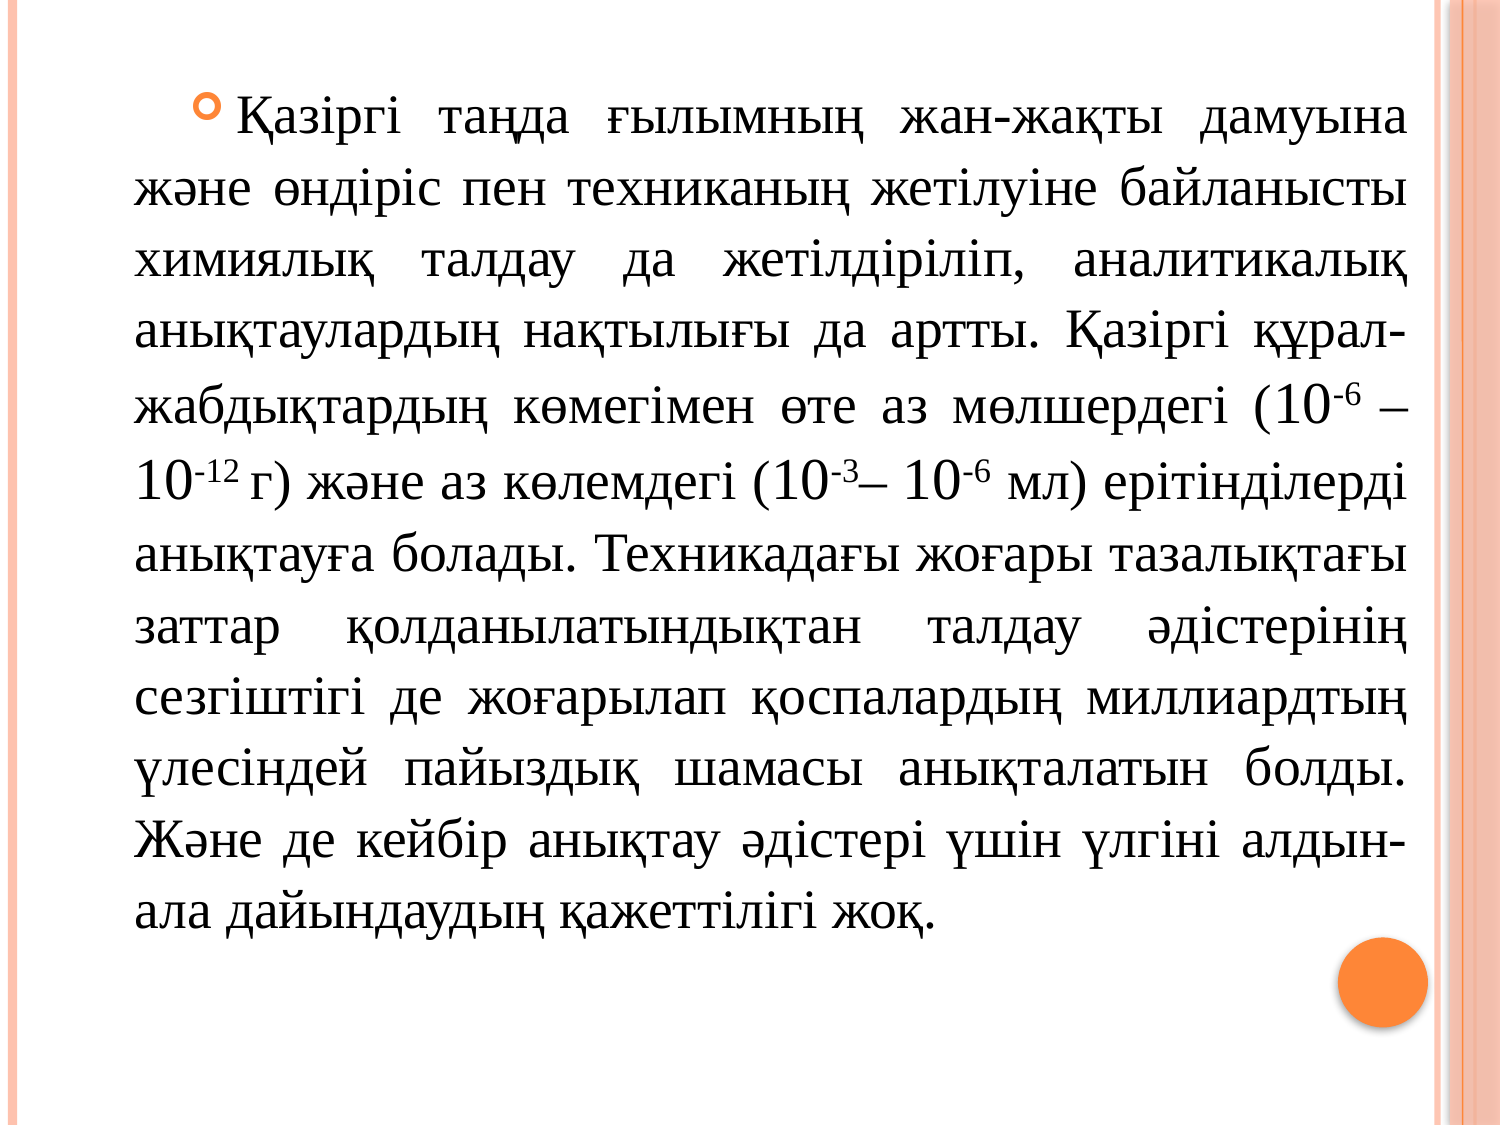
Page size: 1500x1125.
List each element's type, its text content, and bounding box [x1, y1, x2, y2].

list Қазіргі таңда ғылымның жан-жақты дамуына және өндіріс пен техниканың жетілуіне байланысты химиялық талдау да жетілдіріліп, аналитикалық анықтаулардың нақтылығы да артты. Қазіргі құрал-жабдықтардың көмегімен өте аз мөлшердегі (10-6 – 10-12 г) және аз көлемдегі (10-3– 10-6 мл) ерітінділерді анықтауға болады. Техникадағы жоғары тазалықтағы заттар қолданылатындықтан талдау әдістерінің сезгіштігі де жоғарылап қоспалардың миллиардтың үлесіндей пайыздық шамасы анықталатын болды. Және де кейбір анықтау әдістері үшін үлгіні алдын-ала дайындаудың қажеттілігі жоқ. [76, 66, 1424, 1051]
